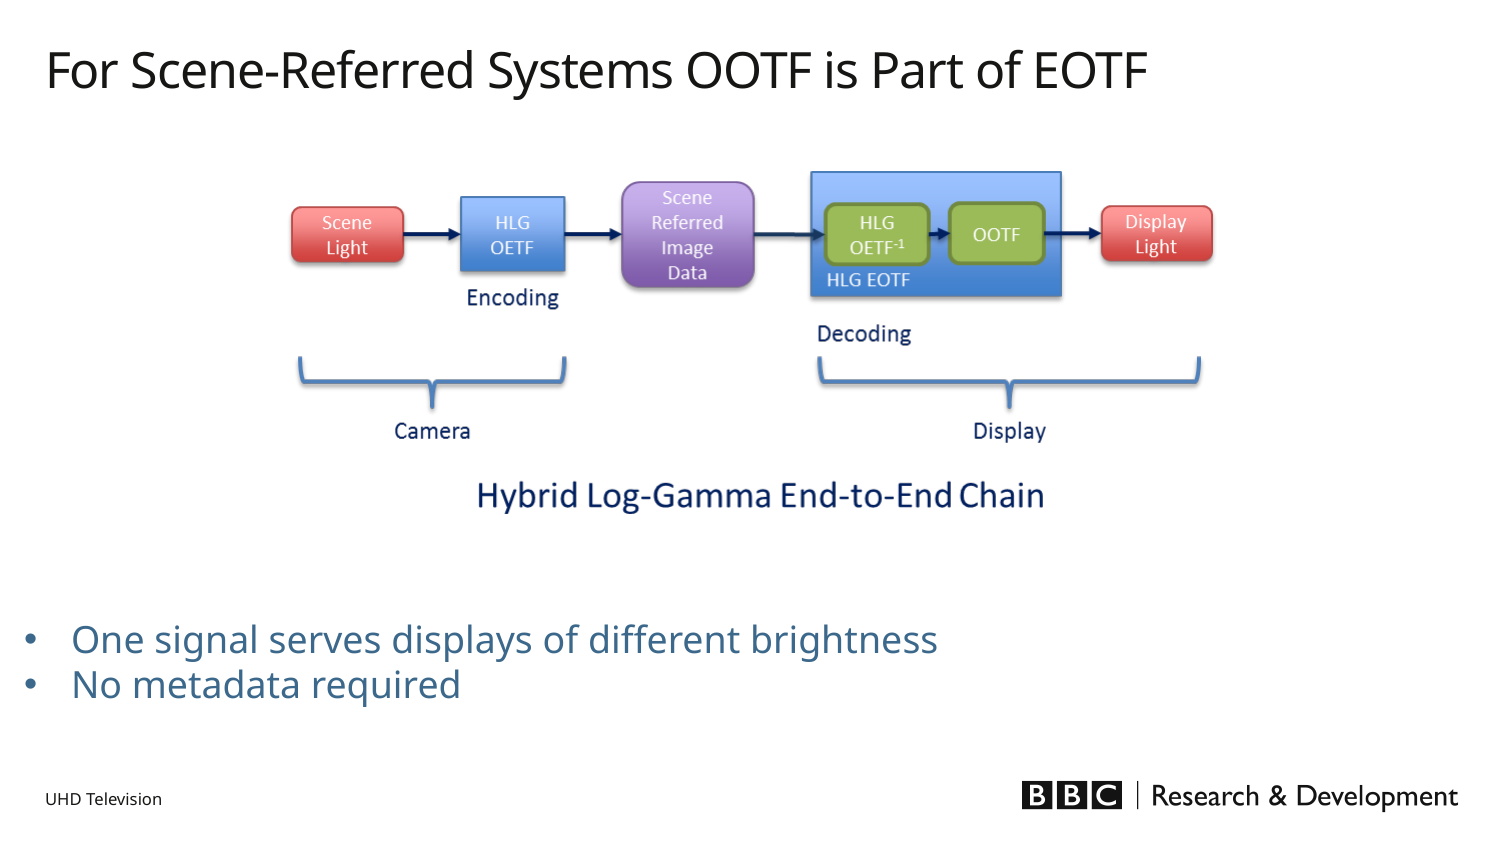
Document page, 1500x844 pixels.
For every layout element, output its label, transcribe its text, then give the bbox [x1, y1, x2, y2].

title For Scene-Referred Systems OOTF is Part of EOTF [45, 38, 1353, 168]
footer UHD Television [45, 748, 990, 809]
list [283, 168, 1220, 541]
text_box One signal serves displays of different brightness No metadata required [9, 608, 955, 714]
picture [1006, 767, 1474, 826]
